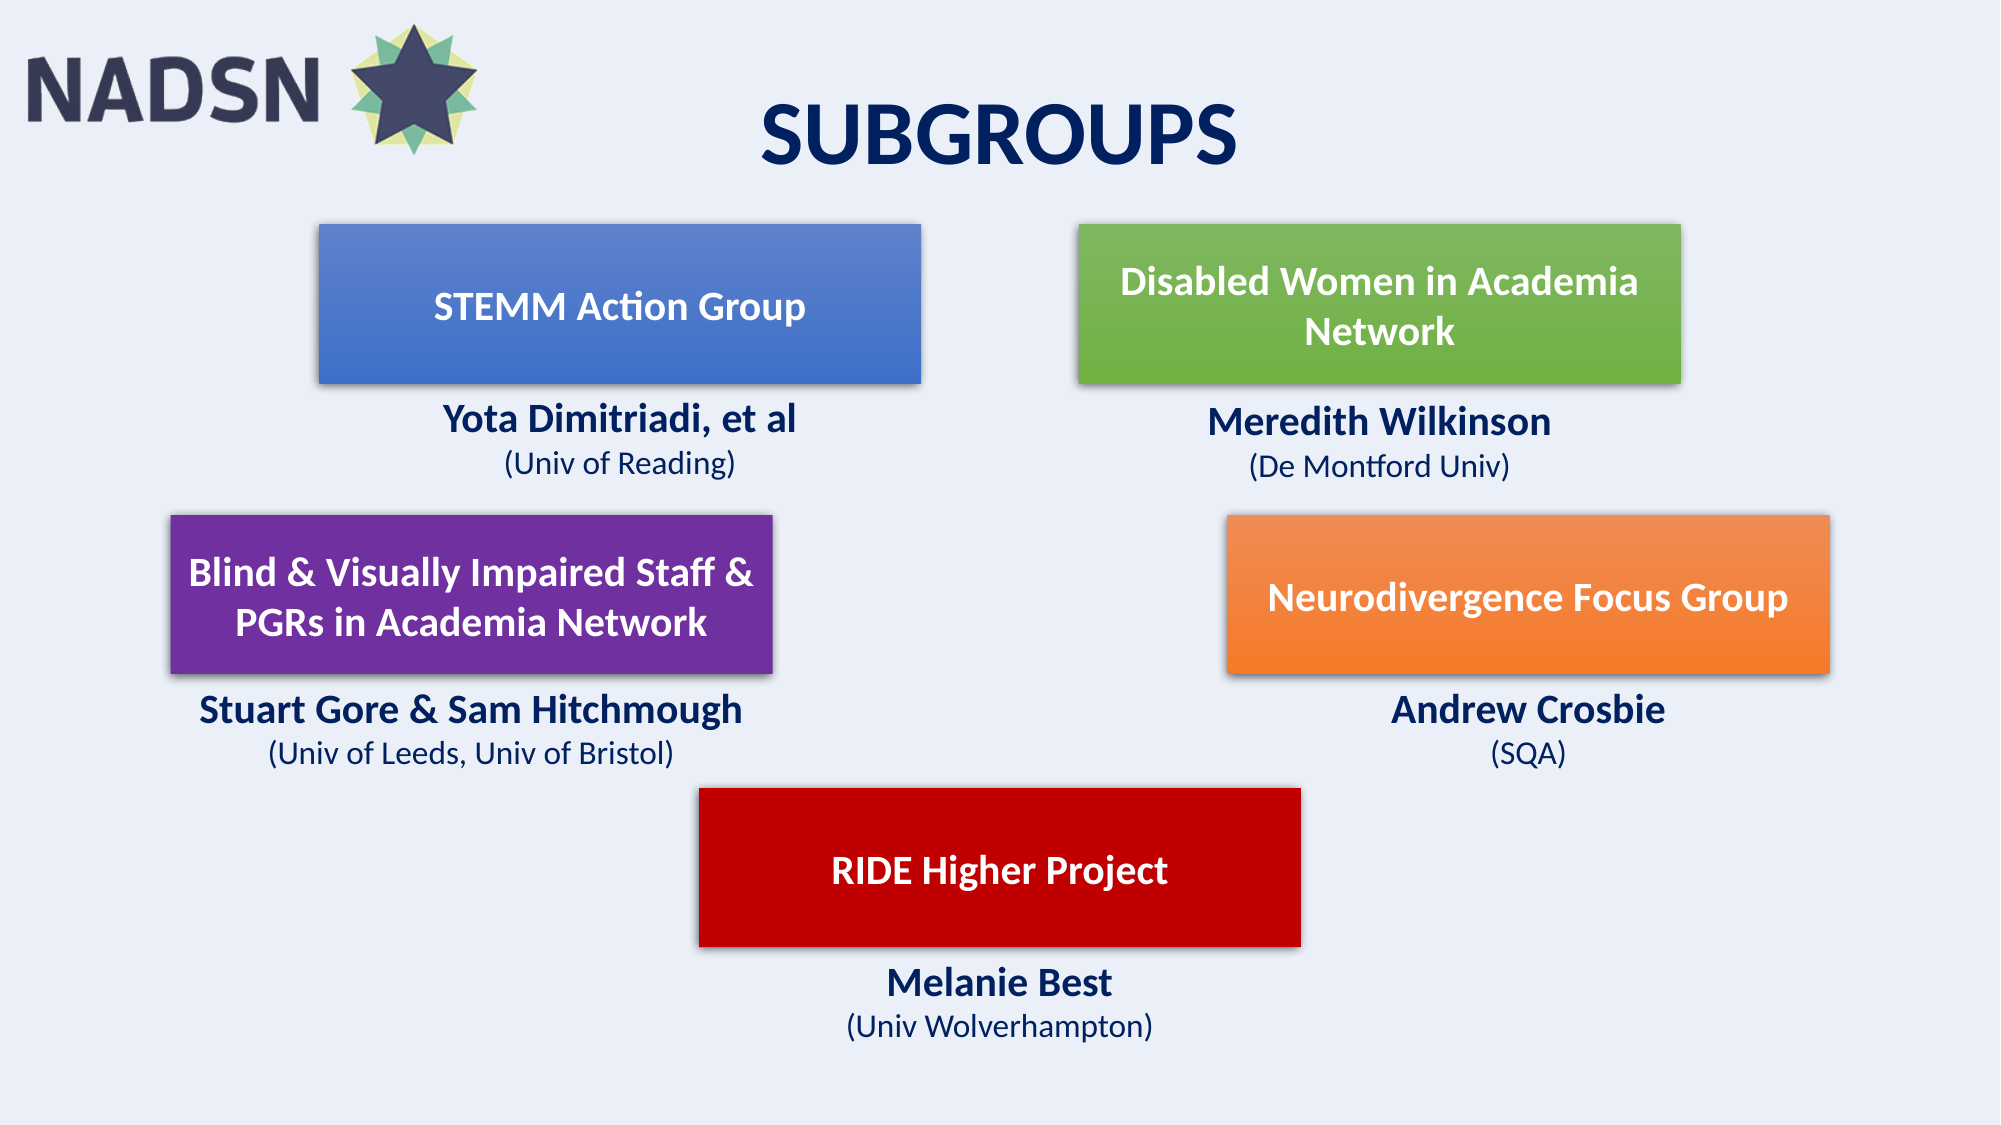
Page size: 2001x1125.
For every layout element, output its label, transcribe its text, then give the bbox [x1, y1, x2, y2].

text_box Yota Dimitriadi, et al (Univ of Reading) [428, 383, 812, 489]
text_box Blind & Visually Impaired Staff & PGRs in Academia Network [170, 515, 773, 674]
text_box Neurodivergence Focus Group [1227, 515, 1830, 674]
text_box Andrew Crosbie (SQA) [1376, 674, 1681, 779]
text_box Meredith Wilkinson (De Montford Univ) [1192, 386, 1567, 492]
picture [0, 0, 506, 181]
text_box RIDE Higher Project [699, 788, 1301, 948]
text_box Disabled Women in Academia Network [1078, 244, 1681, 384]
text_box SUBGROUPS [137, 25, 1863, 244]
text_box STEMM Action Group [319, 244, 922, 384]
text_box Melanie Best (Univ Wolverhampton) [830, 947, 1169, 1052]
text_box Stuart Gore & Sam Hitchmough (Univ of Leeds, Univ of Bristol) [184, 674, 759, 779]
